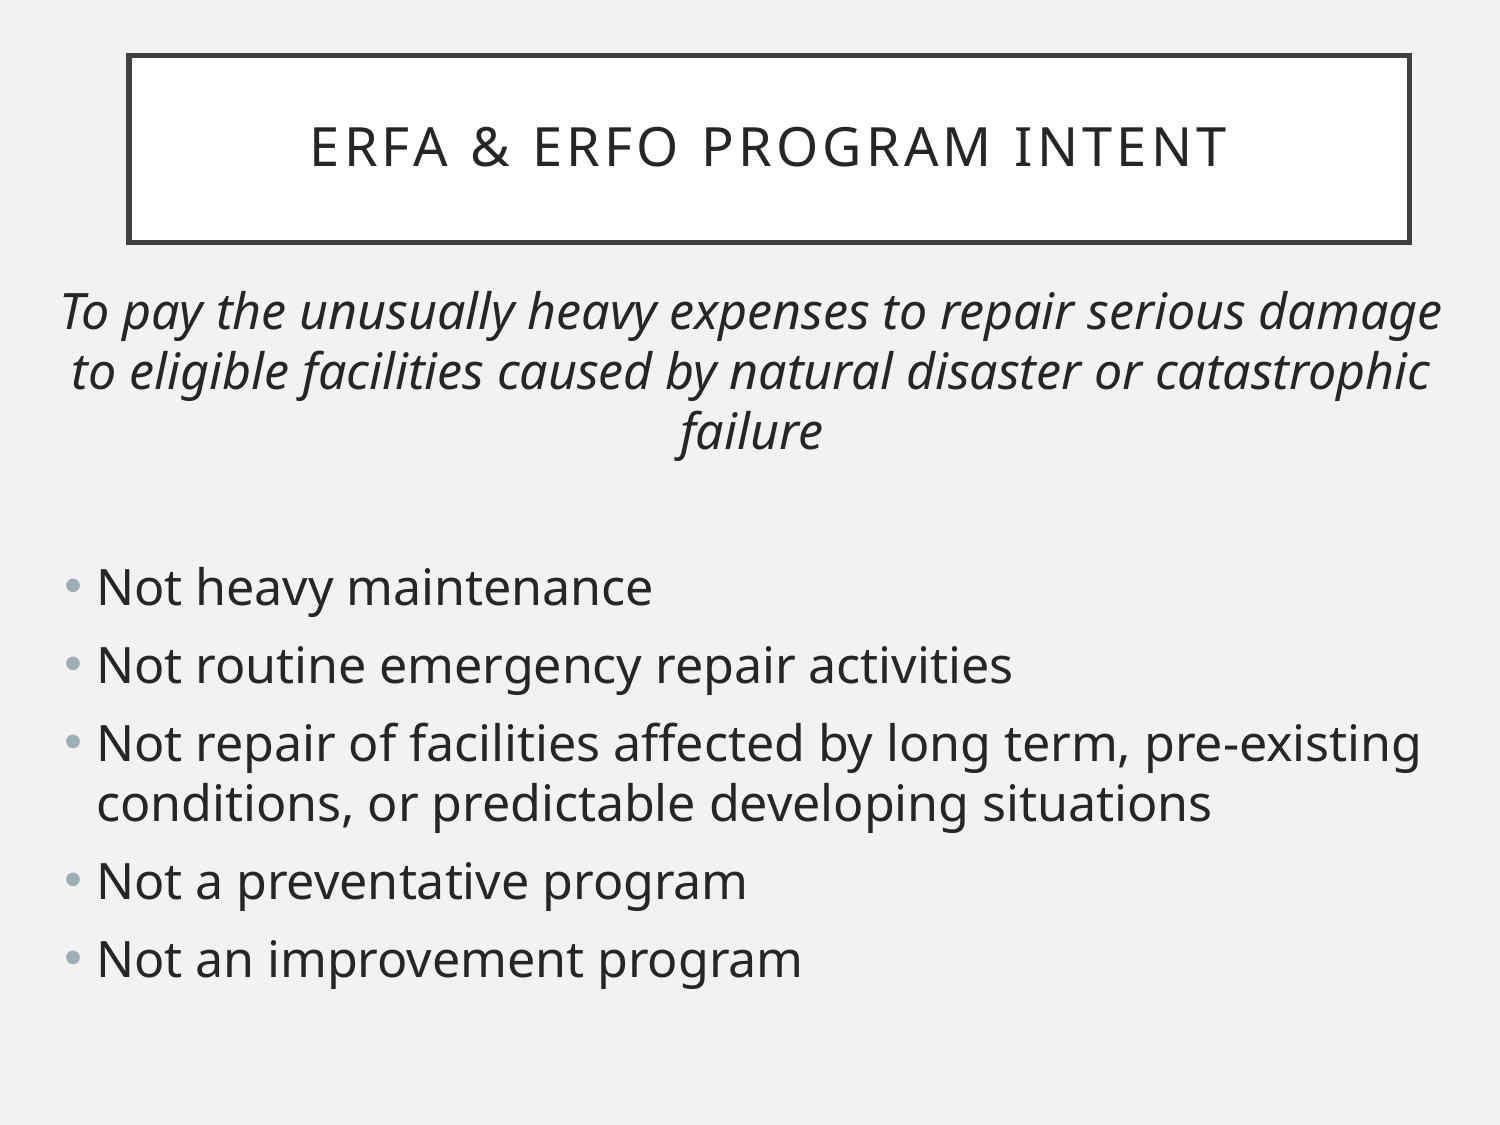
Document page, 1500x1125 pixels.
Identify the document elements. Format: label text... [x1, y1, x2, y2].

title ERFA & ERFO Program Intent [126, 53, 1412, 245]
list To pay the unusually heavy expenses to repair serious damage to eligible facilities caused by natural disaster or catastrophic failure Not heavy maintenance Not routine emergency repair activities Not repair of facilities affected by long term, pre-existing conditions, or predictable developing situations Not a preventative program Not an improvement program [17, 272, 1487, 1003]
